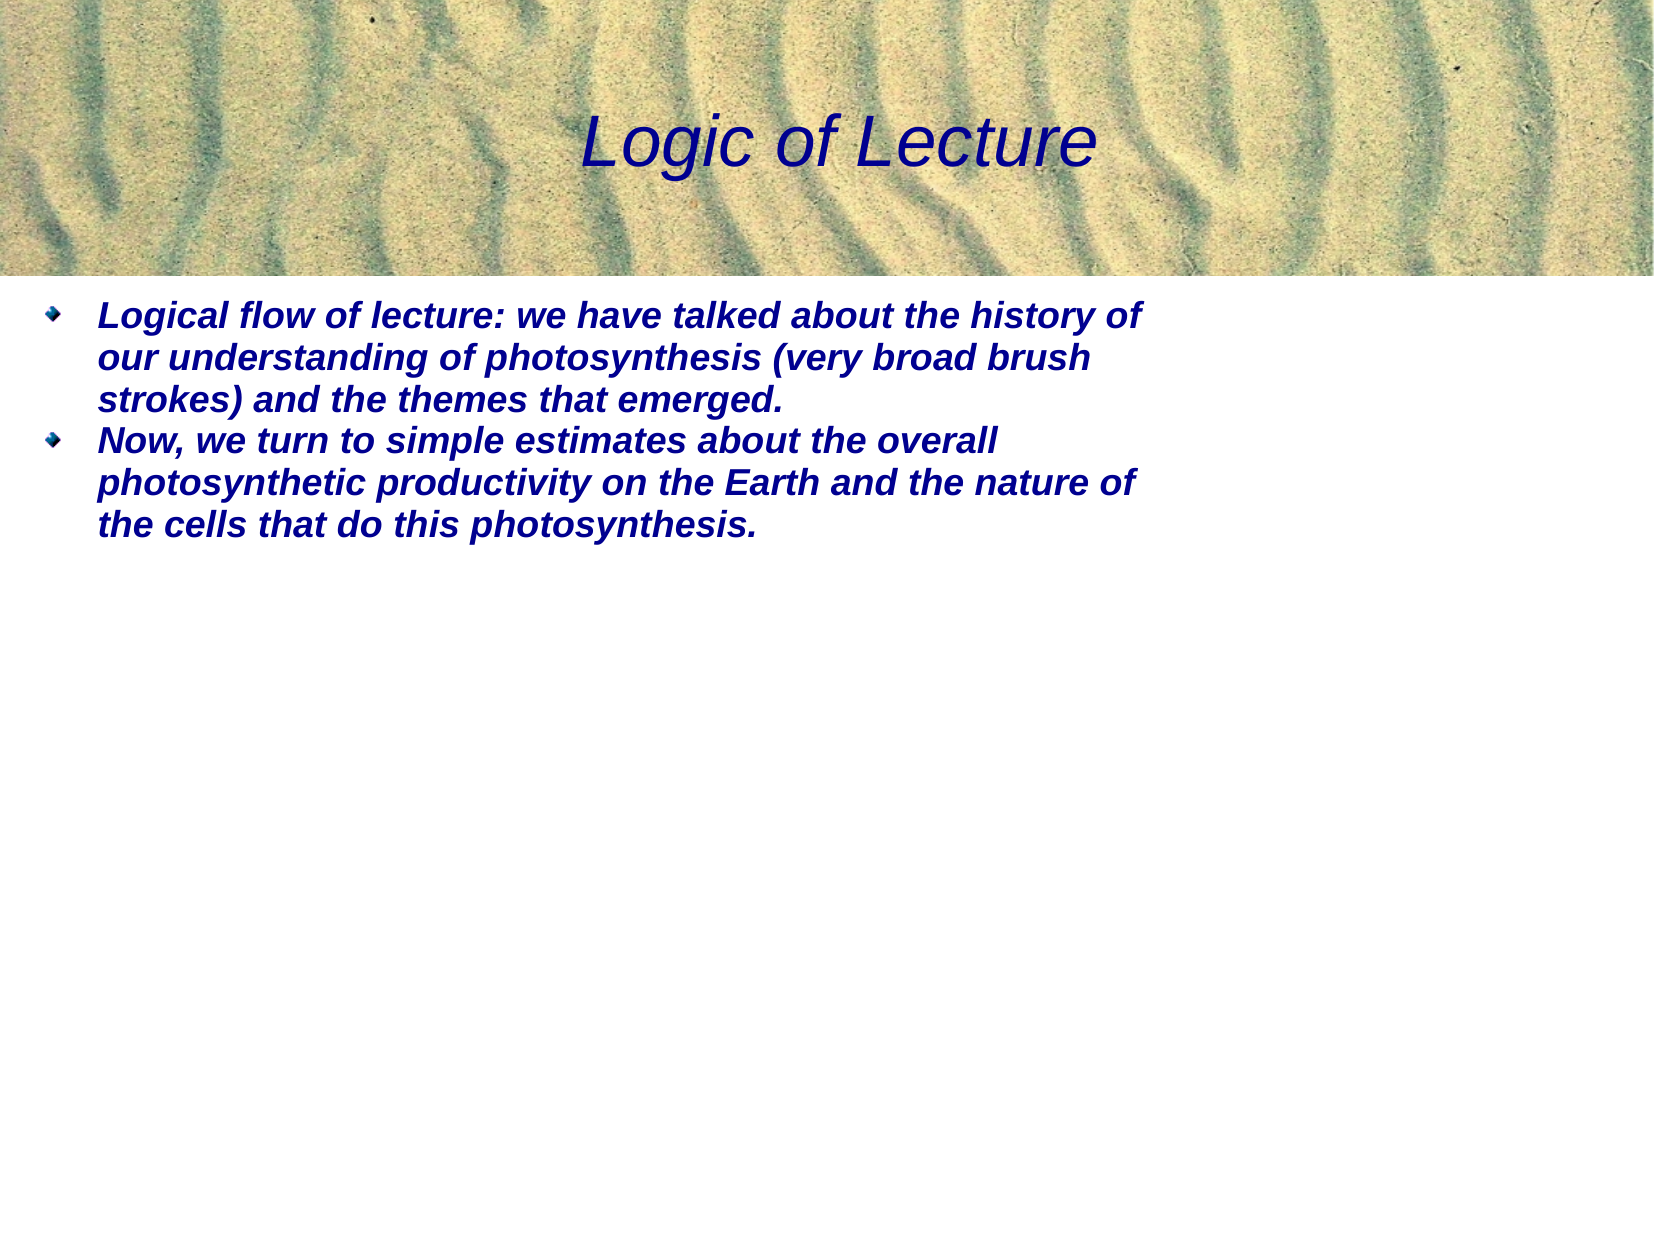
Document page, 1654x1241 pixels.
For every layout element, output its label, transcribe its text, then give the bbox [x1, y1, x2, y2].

picture [44, 431, 62, 449]
text_box Logic of Lecture [39, 26, 1642, 235]
text_box Logical flow of lecture: we have talked about the history of our understanding of photosynthesis (very broad brush strokes) and the themes that emerged. Now, we turn to simple estimates about the overall photosynthetic productivity on the Earth and the nature of the cells that do this photosynthesis. [26, 295, 1152, 770]
picture [0, 0, 1654, 276]
picture [44, 305, 62, 323]
